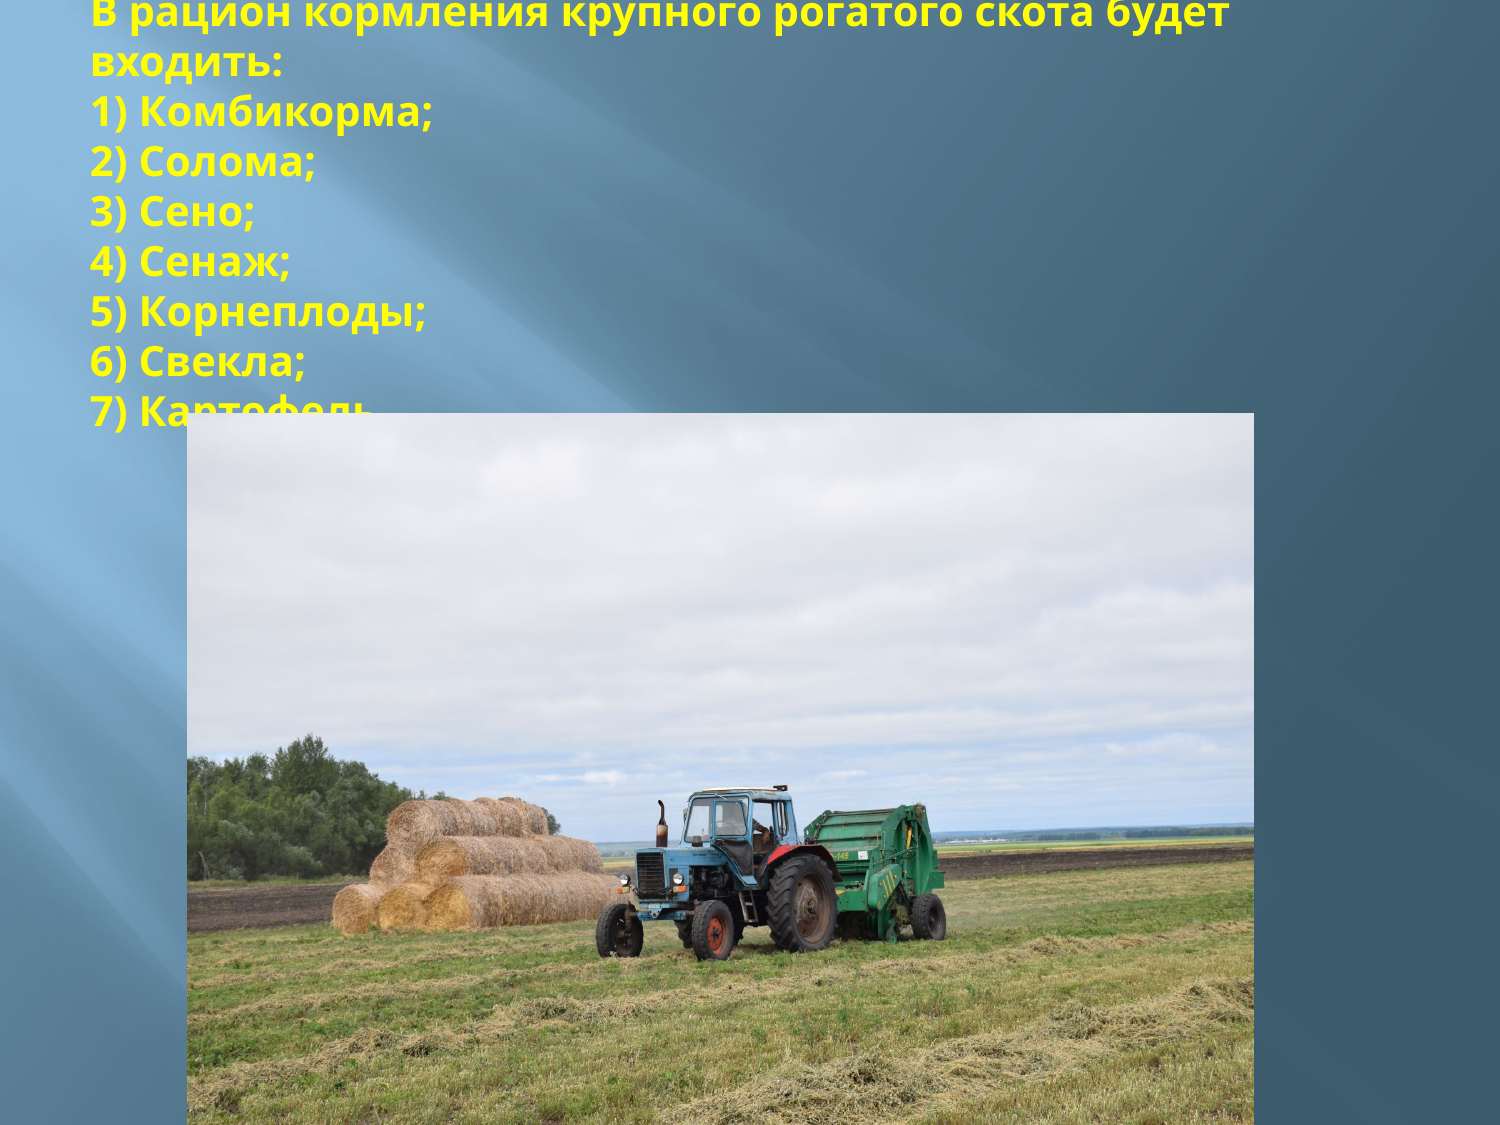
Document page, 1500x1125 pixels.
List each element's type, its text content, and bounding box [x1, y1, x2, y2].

picture [187, 413, 1255, 1125]
title В рацион кормления крупного рогатого скота будет входить: 1) Комбикорма; 2) Солома; 3) Сено; 4) Сенаж; 5) Корнеплоды; 6) Свекла; 7) Картофель. [75, 45, 1425, 375]
